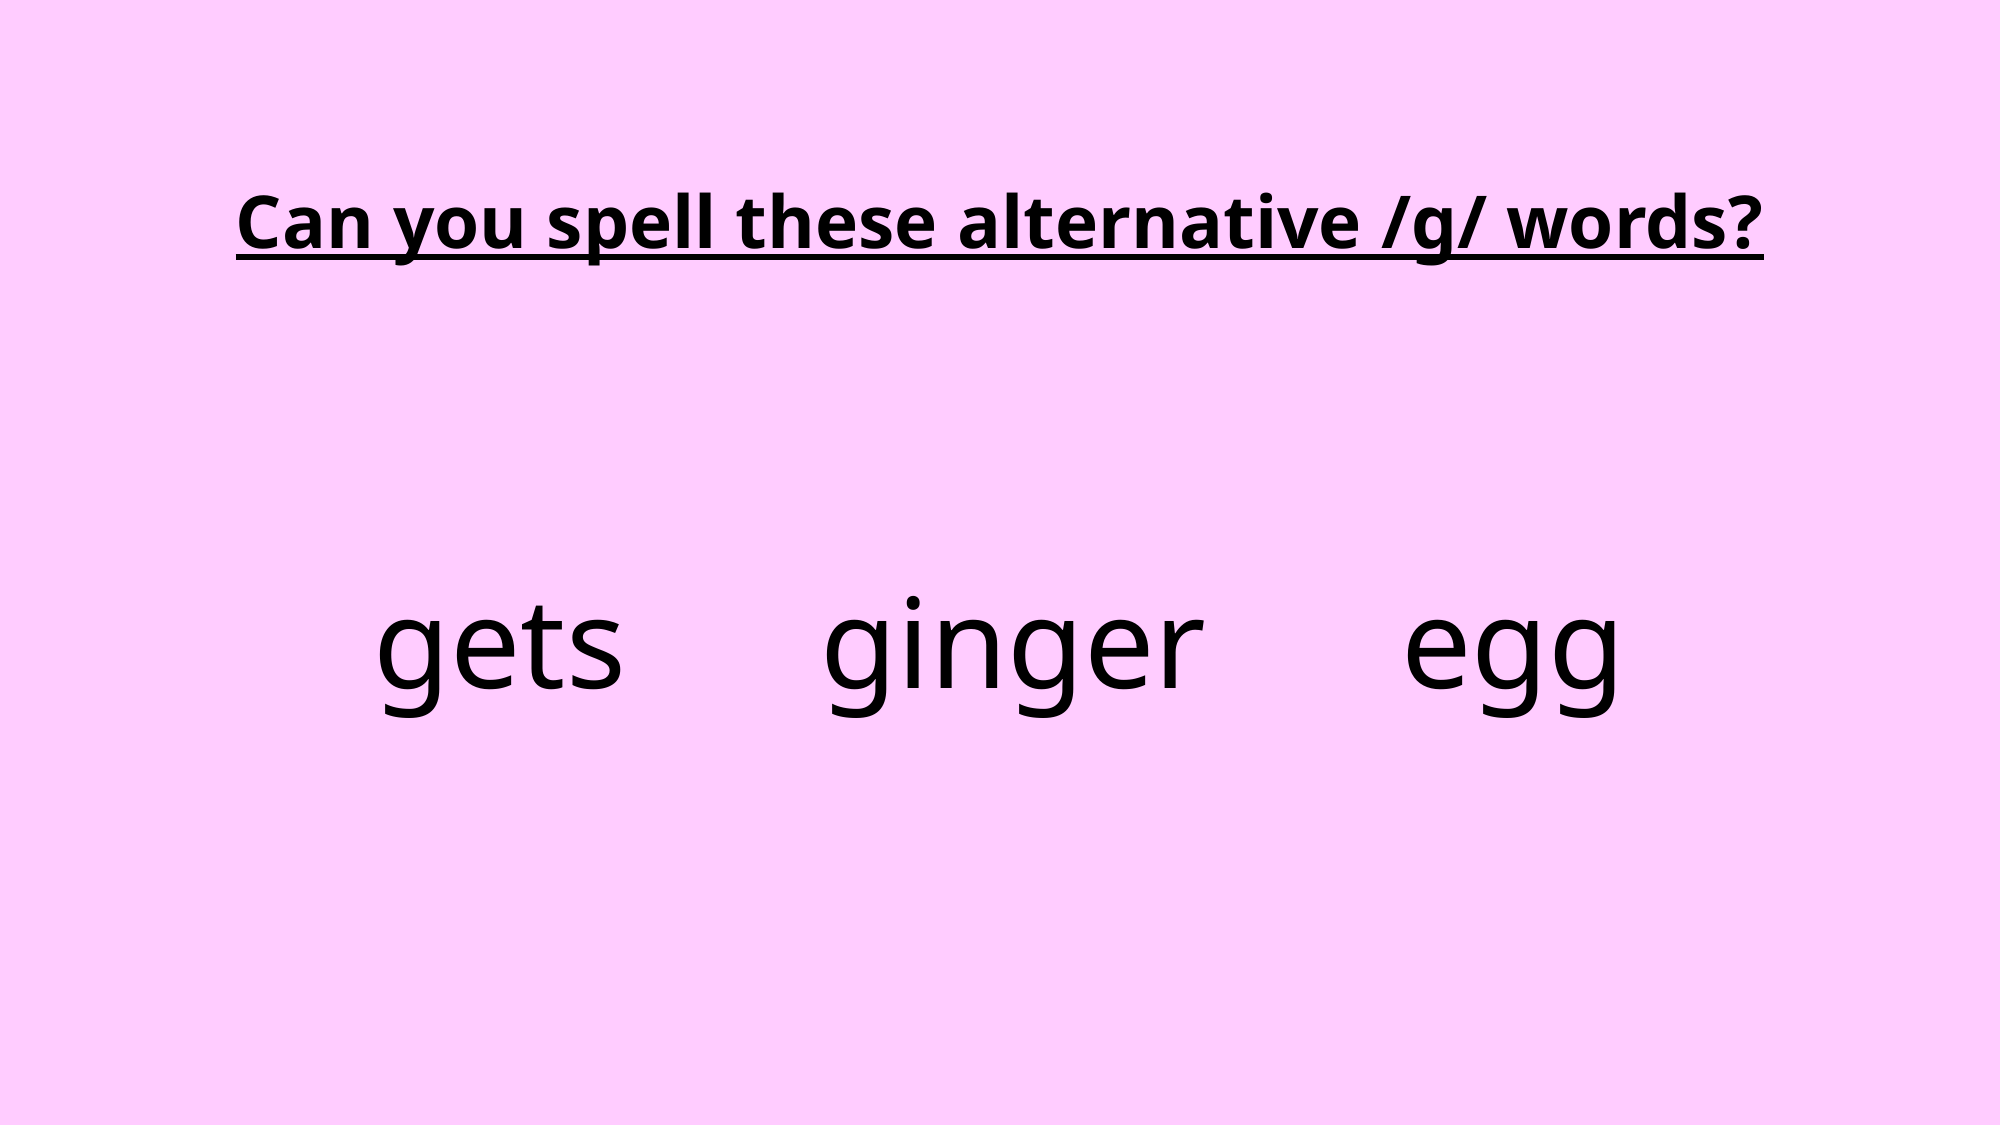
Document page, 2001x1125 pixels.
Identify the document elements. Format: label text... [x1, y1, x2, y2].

text_box Can you spell these alternative /g/ words? gets ginger egg [17, 168, 1983, 721]
